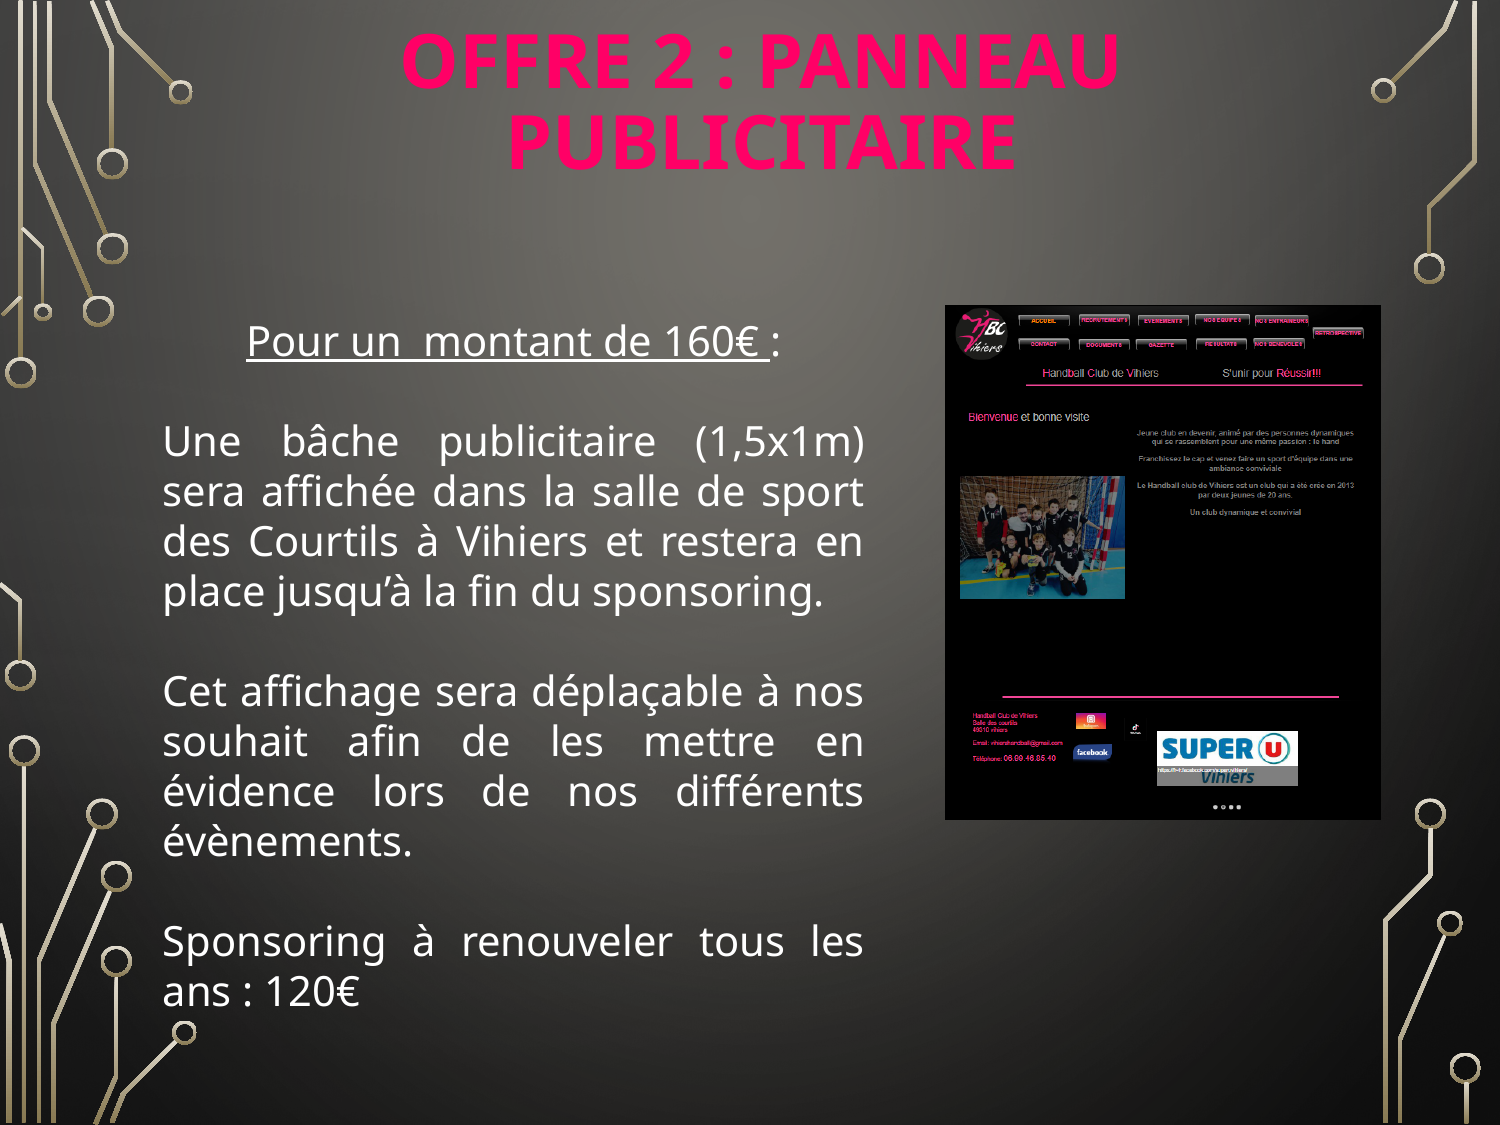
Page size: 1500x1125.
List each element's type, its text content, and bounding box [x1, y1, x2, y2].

picture [945, 305, 1381, 820]
title OFFRE 2 : PANNEAU PUBLICITAIRE [152, 0, 1372, 227]
text_box Pour un montant de 160€ : Une bâche publicitaire (1,5x1m) sera affichée dans la salle de sport des Courtils à Vihiers et restera en place jusqu’à la fin du sponsoring. Cet affichage sera déplaçable à nos souhait afin de les mettre en évidence lors de nos différents évènements. Sponsoring à renouveler tous les ans : 120€ [147, 307, 880, 1023]
